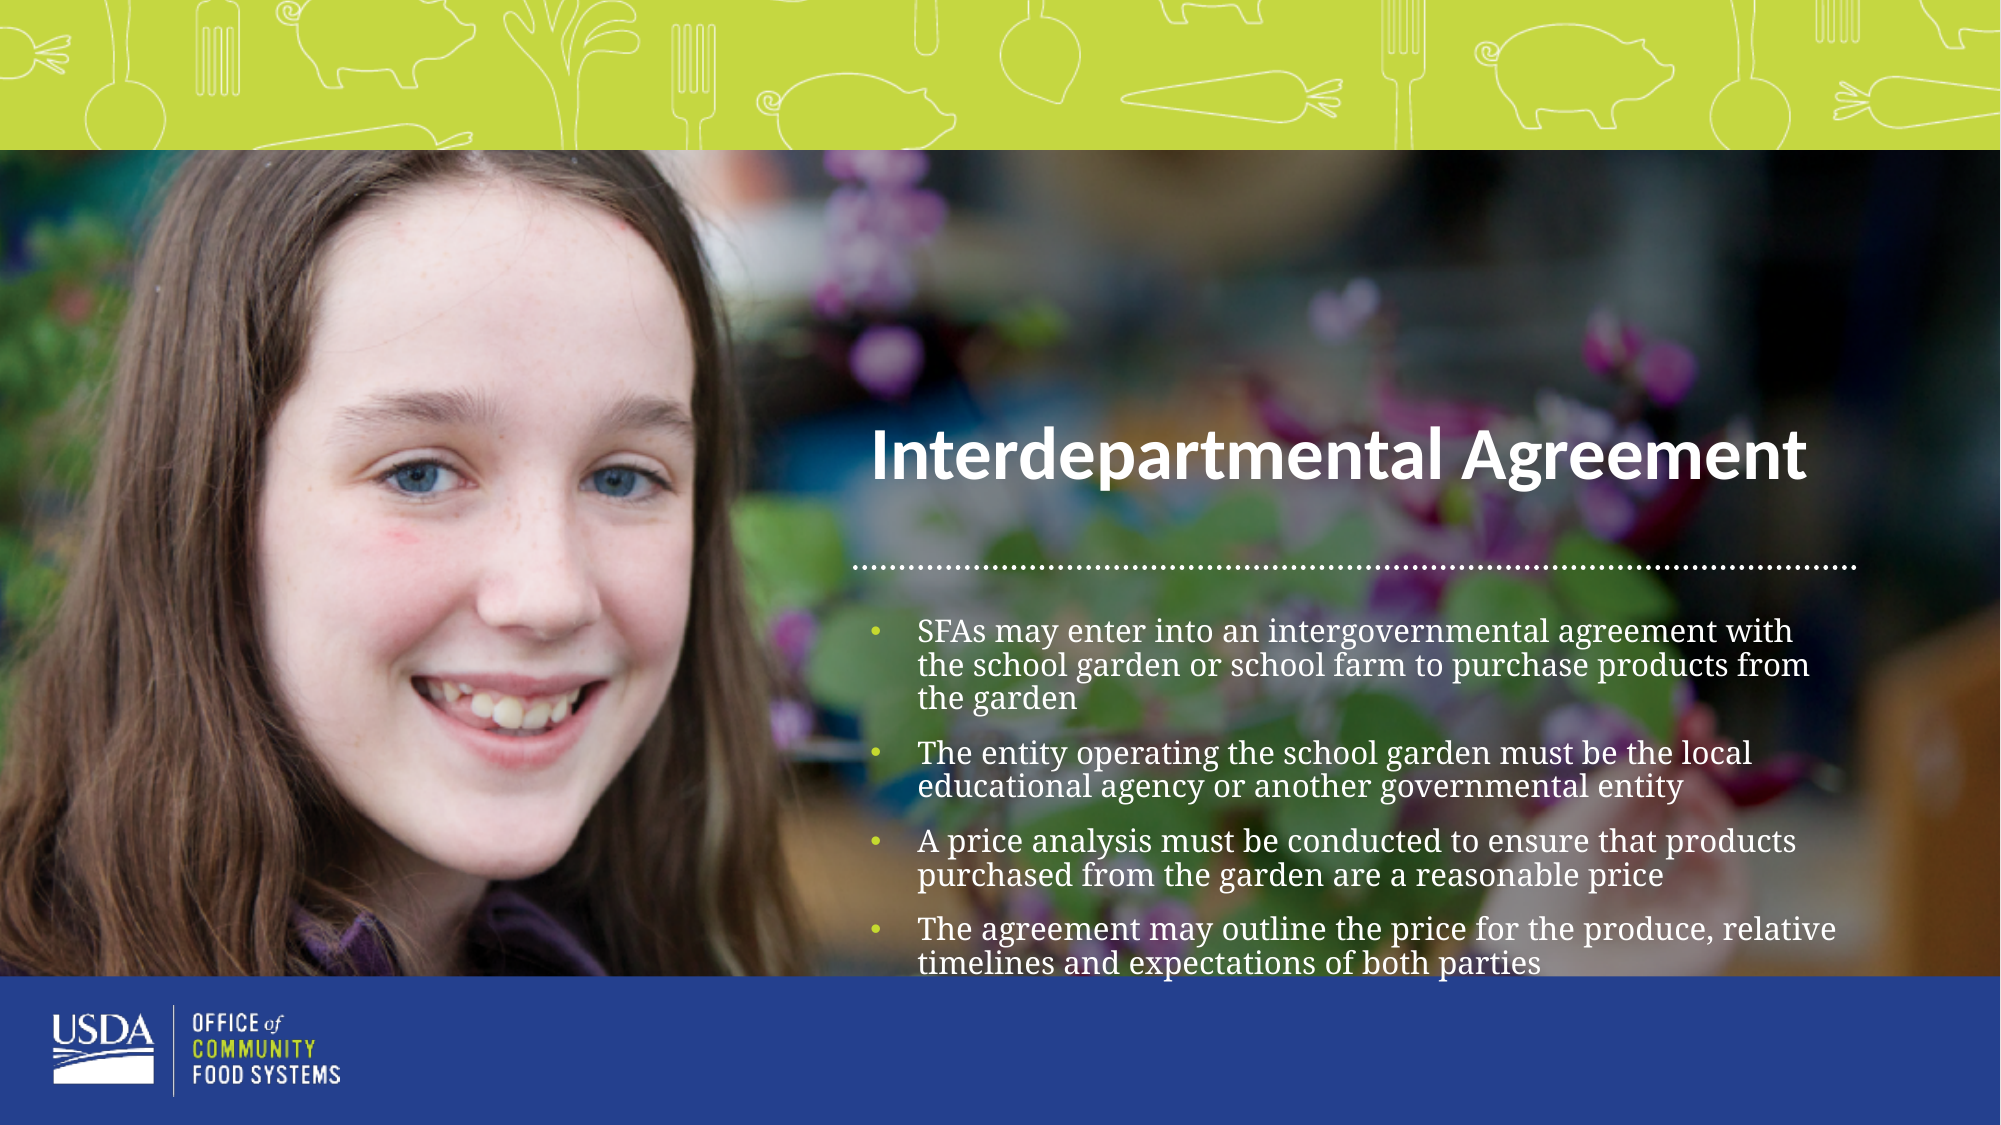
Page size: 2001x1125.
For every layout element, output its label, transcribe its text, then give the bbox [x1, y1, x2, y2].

list SFAs may enter into an intergovernmental agreement with the school garden or school farm to purchase products from the garden The entity operating the school garden must be the local educational agency or another governmental entity A price analysis must be conducted to ensure that products purchased from the garden are a reasonable price The agreement may outline the price for the produce, relative timelines and expectations of both parties [855, 607, 1863, 969]
picture [52, 1005, 340, 1097]
title Interdepartmental Agreement [855, 387, 1863, 525]
picture [0, 0, 2001, 1125]
